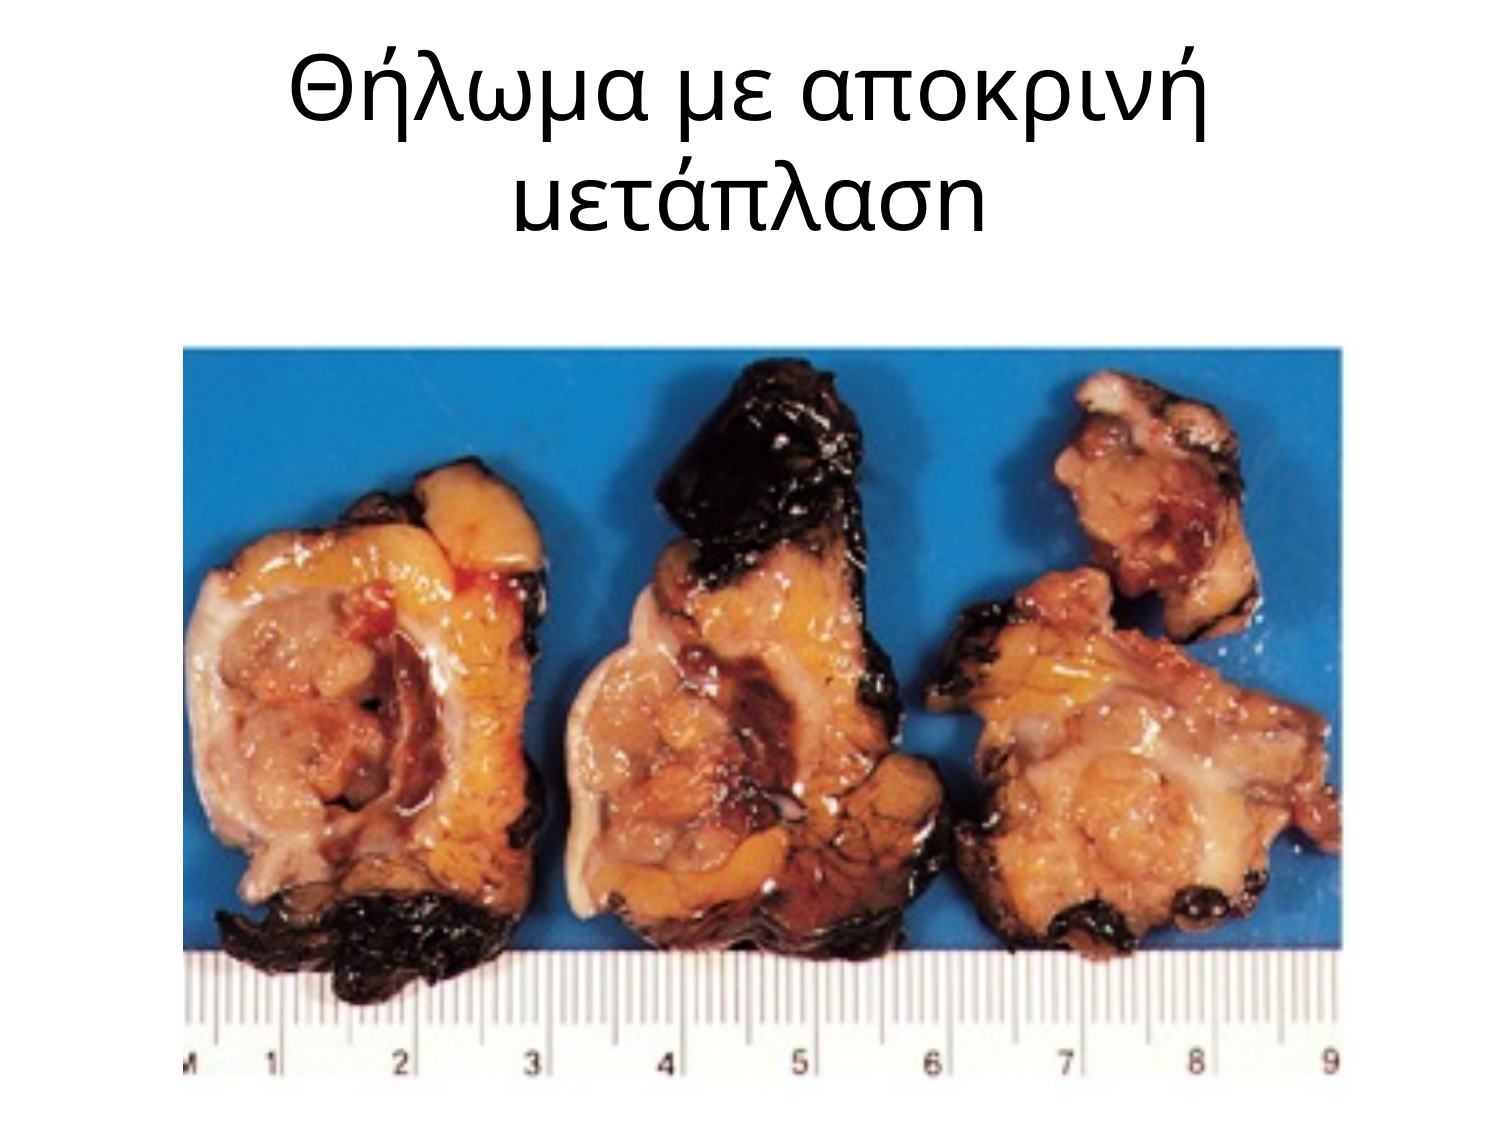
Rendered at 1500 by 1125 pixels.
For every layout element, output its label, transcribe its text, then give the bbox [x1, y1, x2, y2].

picture [182, 231, 1374, 1095]
title Θήλωμα με αποκρινή μετάπλαση [75, 45, 1425, 233]
